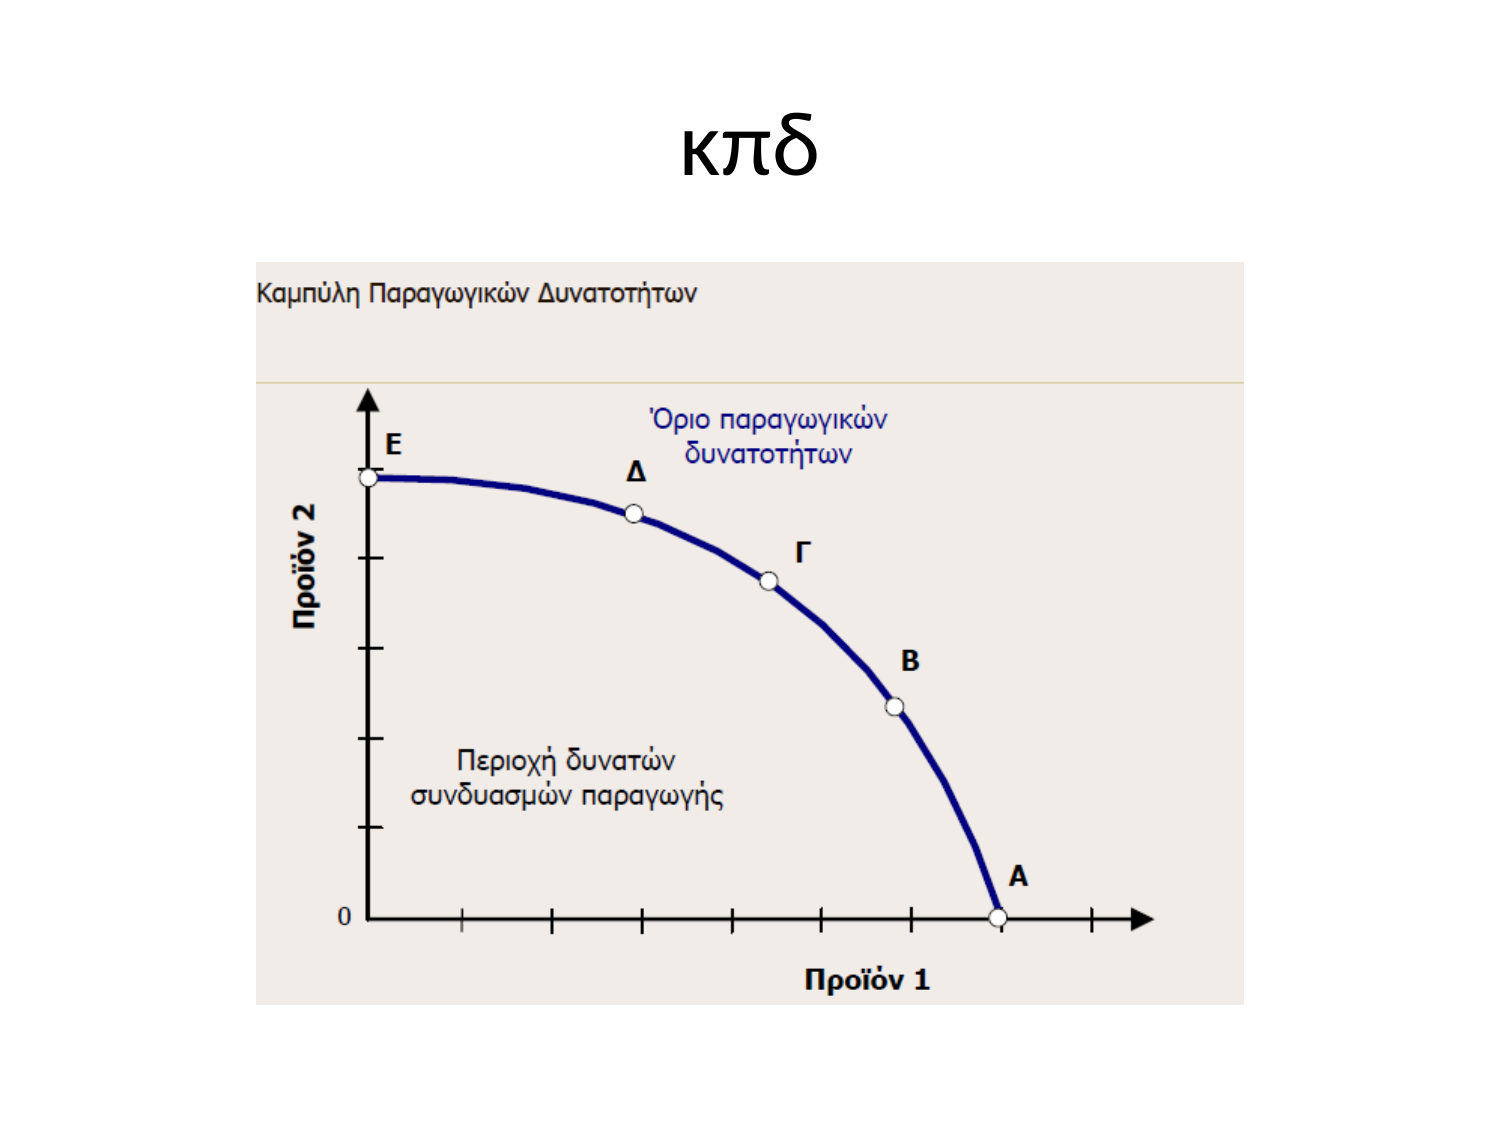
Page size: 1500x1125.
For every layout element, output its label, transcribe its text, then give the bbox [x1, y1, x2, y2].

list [255, 262, 1244, 1006]
title κπδ [75, 45, 1425, 233]
